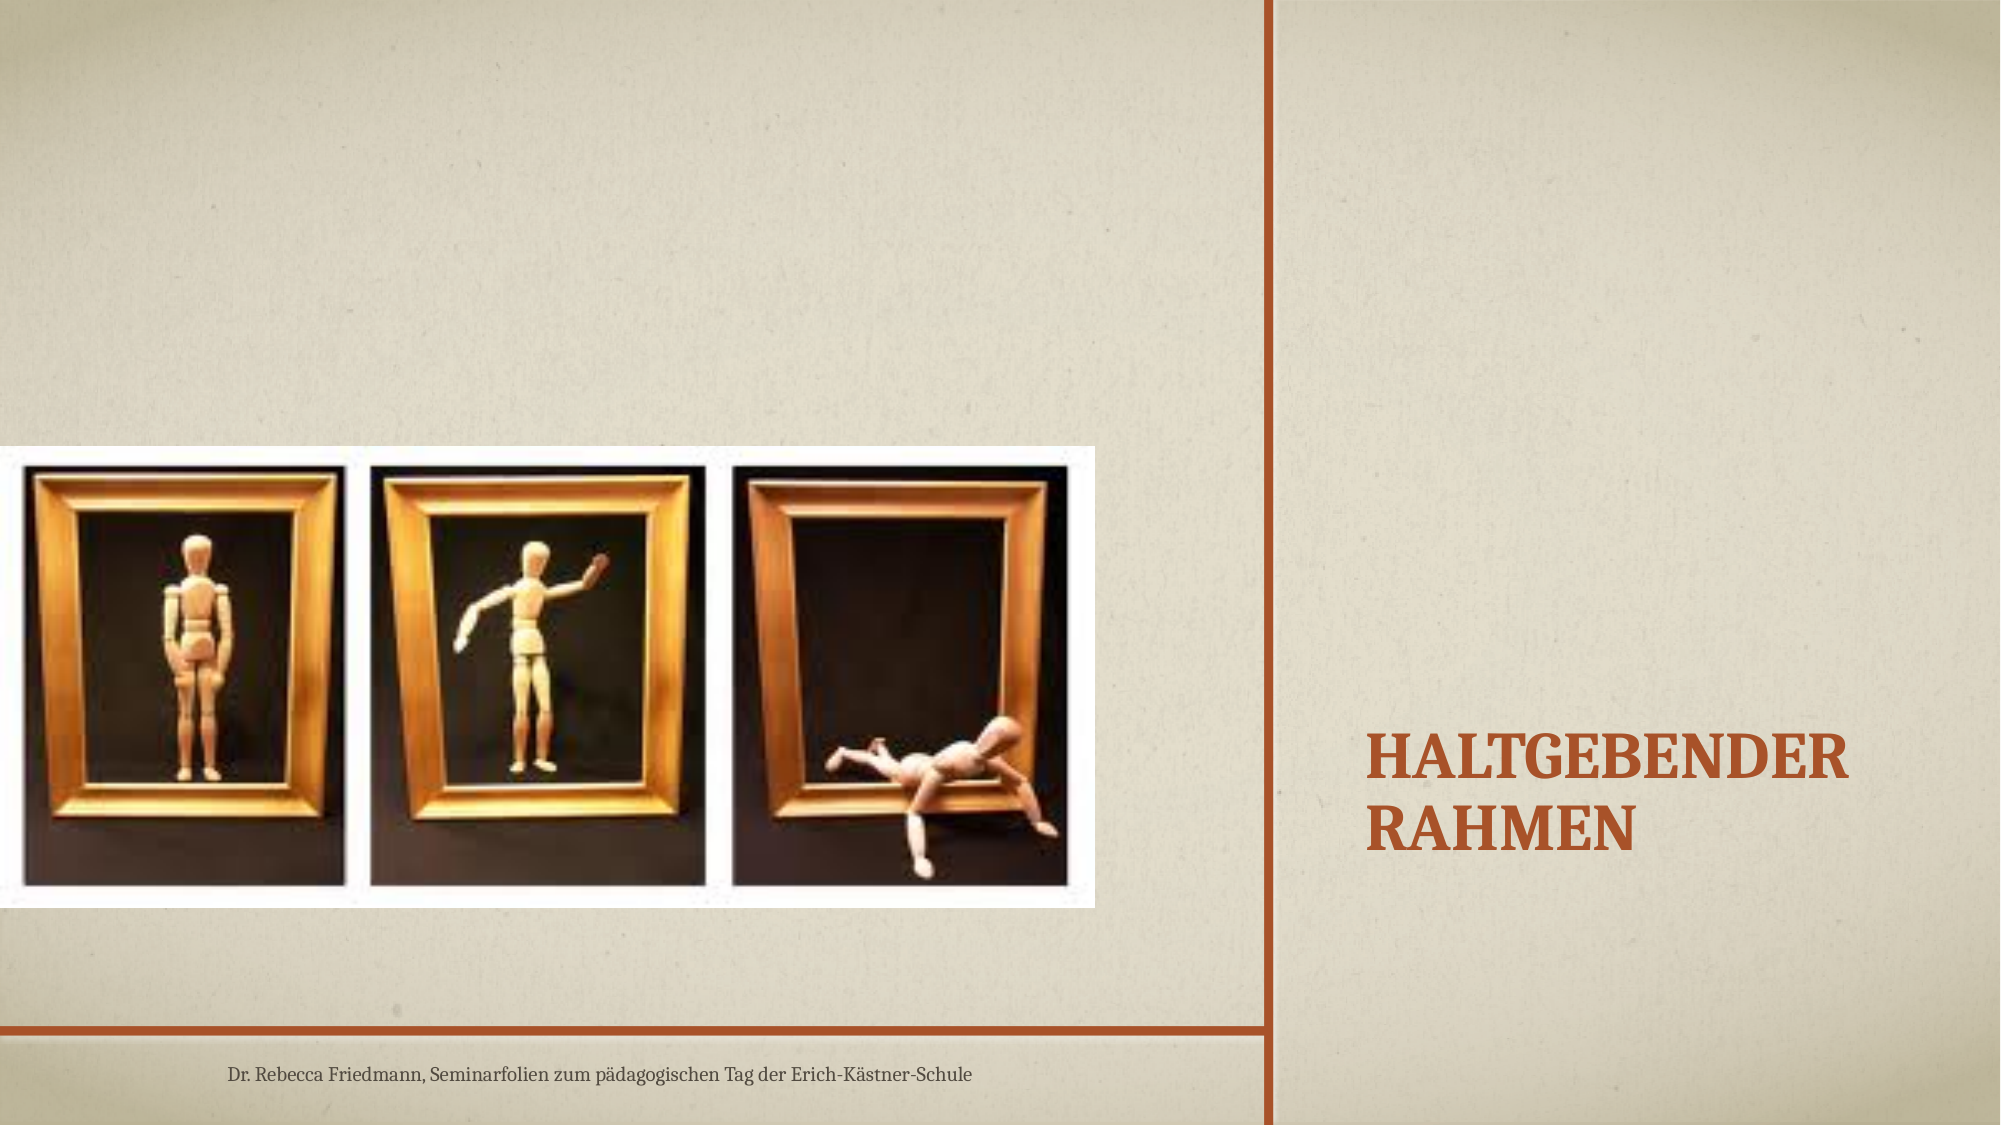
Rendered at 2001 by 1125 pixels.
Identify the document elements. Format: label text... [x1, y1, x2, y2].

footer Dr. Rebecca Friedmann, Seminarfolien zum pädagogischen Tag der Erich-Kästner-Schule [212, 1053, 1063, 1093]
picture [0, 0, 1264, 1026]
picture [0, 1041, 1264, 1125]
picture [1274, 0, 2001, 1125]
title Haltgebender Rahmen [1350, 493, 1920, 873]
